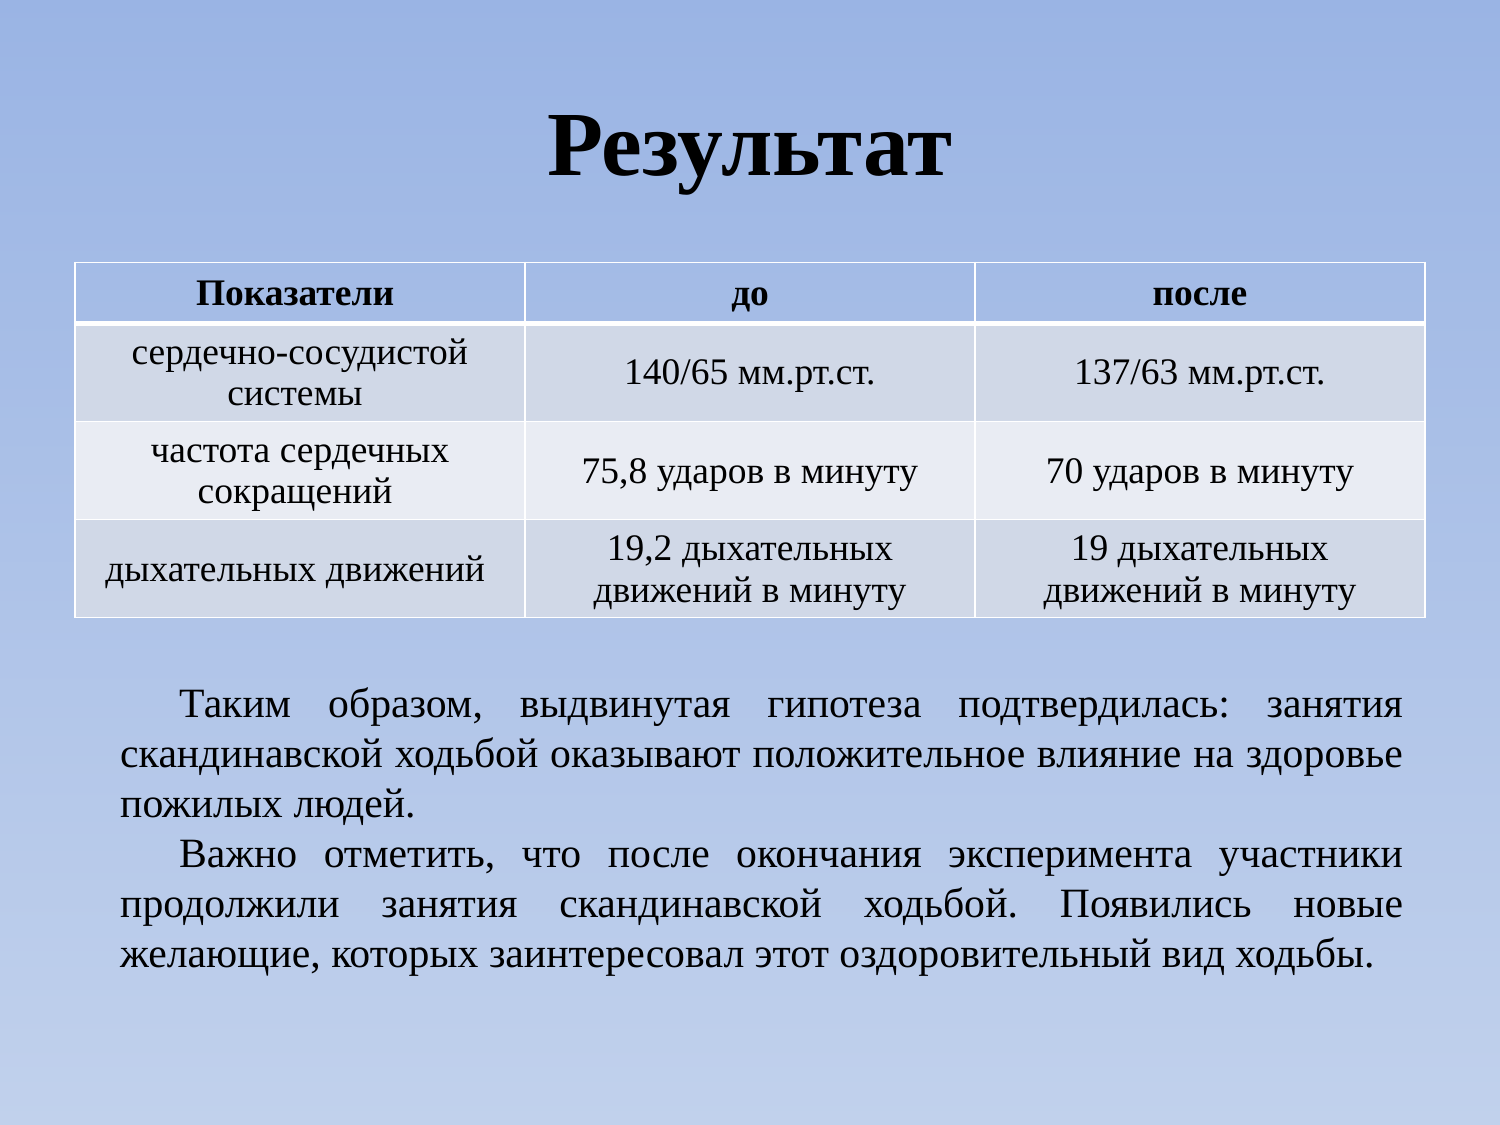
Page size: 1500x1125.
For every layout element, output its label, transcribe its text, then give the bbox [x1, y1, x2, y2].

table_header до [526, 263, 974, 321]
table_header после [976, 263, 1424, 321]
text_box Таким образом, выдвинутая гипотеза подтвердилась: занятия скандинавской ходьбой оказывают положительное влияние на здоровье пожилых людей. Важно отметить, что после окончания эксперимента участники продолжили занятия скандинавской ходьбой. Появились новые желающие, которых заинтересовал этот оздоровительный вид ходьбы. [105, 667, 1418, 983]
table_cell 70 ударов в минуту [976, 422, 1424, 519]
title Результат [75, 45, 1425, 233]
table_cell 19,2 дыхательных движений в минуту [526, 520, 974, 617]
table_cell 19 дыхательных движений в минуту [976, 520, 1424, 617]
table_cell 75,8 ударов в минуту [526, 422, 974, 519]
table_cell 140/65 мм.рт.ст. [526, 326, 974, 421]
table_header Показатели [76, 263, 524, 321]
table_cell частота сердечных сокращений [76, 422, 524, 519]
table_cell сердечно-сосудистой системы [76, 326, 524, 421]
table_cell дыхательных движений [76, 520, 524, 617]
table_cell 137/63 мм.рт.ст. [976, 326, 1424, 421]
